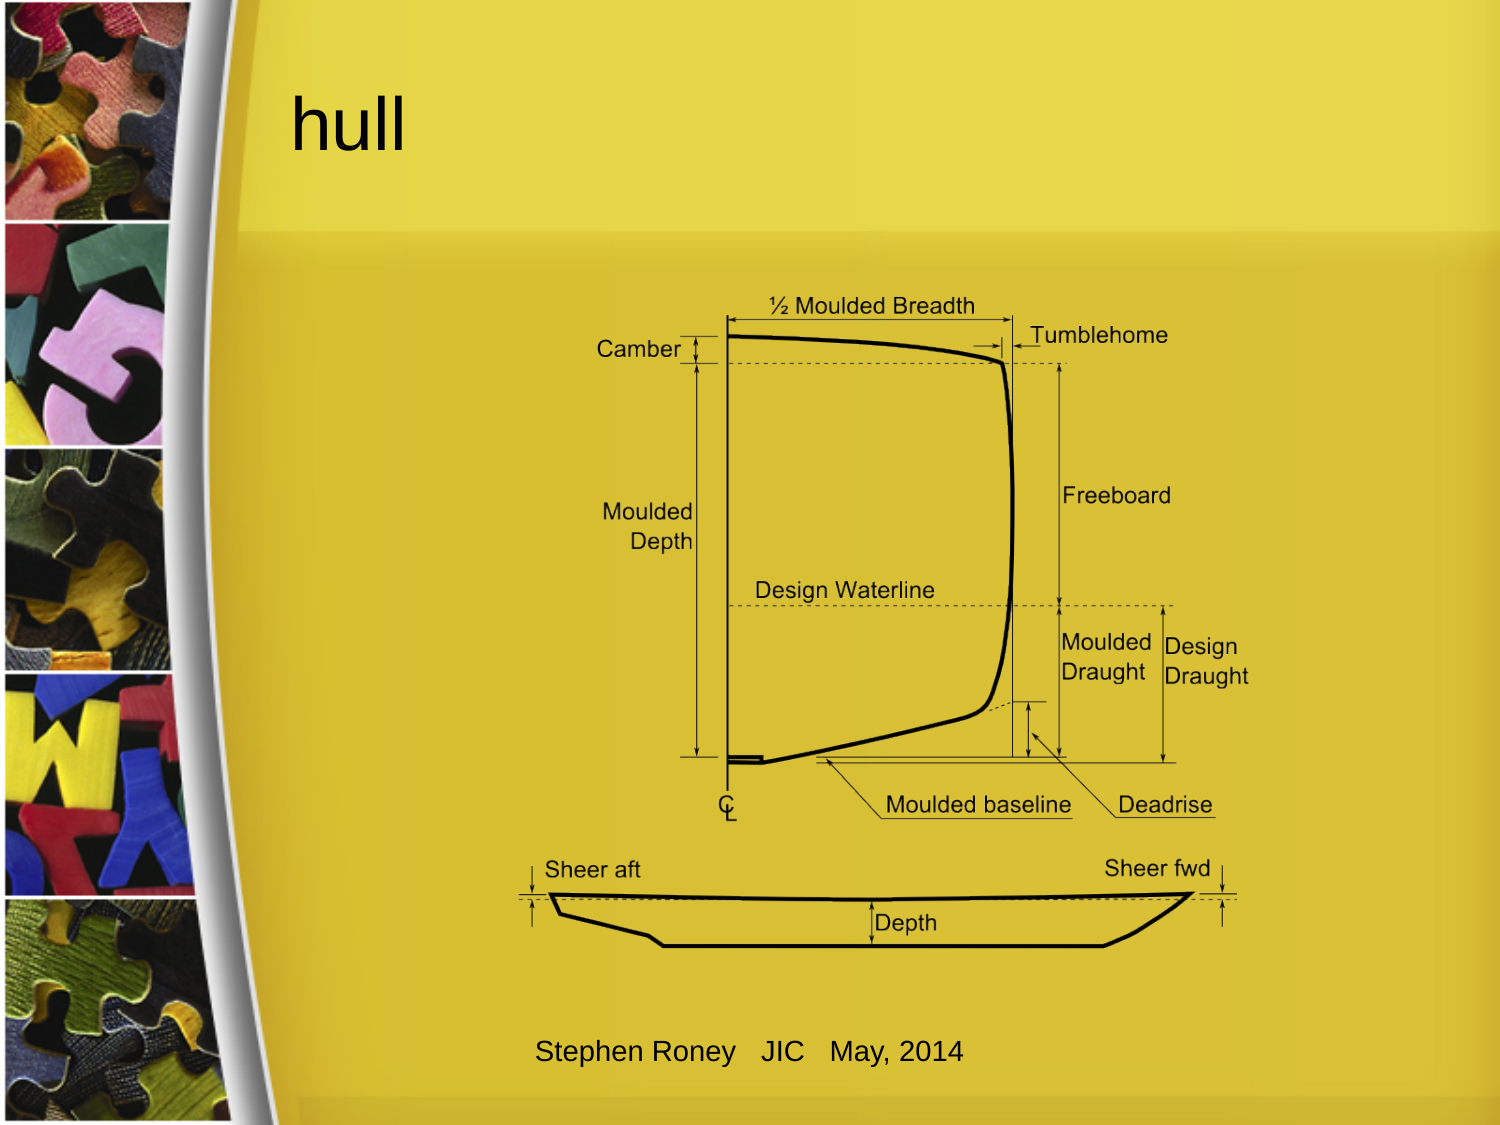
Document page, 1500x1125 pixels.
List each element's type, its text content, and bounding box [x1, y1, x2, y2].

title hull [275, 32, 1473, 208]
picture [0, 0, 1500, 1125]
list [473, 274, 1277, 988]
footer Stephen Roney JIC May, 2014 [512, 1024, 988, 1103]
